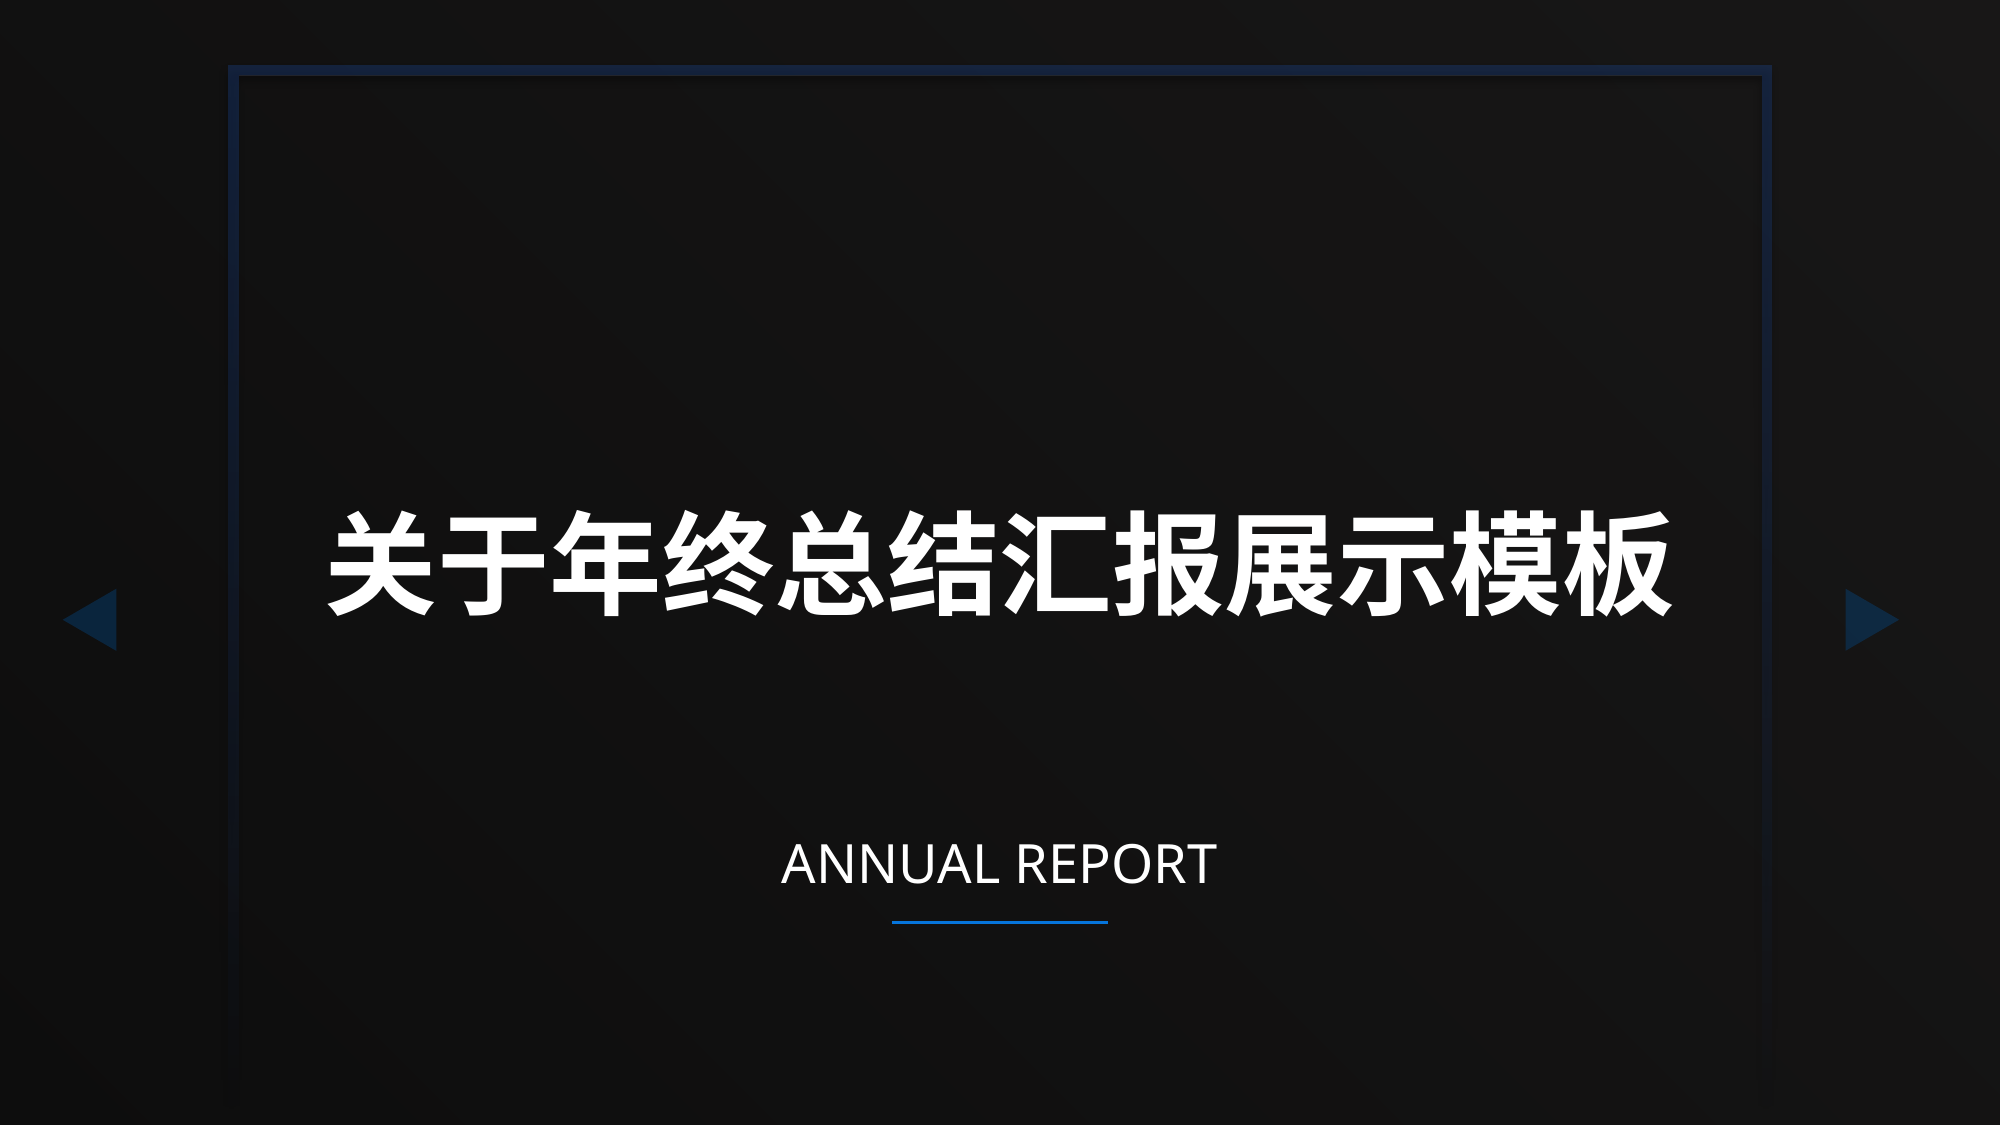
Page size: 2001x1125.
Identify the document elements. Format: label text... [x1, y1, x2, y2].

text_box [1844, 586, 1902, 653]
text_box 关于年终总结汇报展示模板 [270, 486, 1730, 637]
text_box ANNUAL REPORT [766, 822, 1234, 902]
text_box [227, 65, 1773, 1125]
text_box [60, 586, 118, 653]
